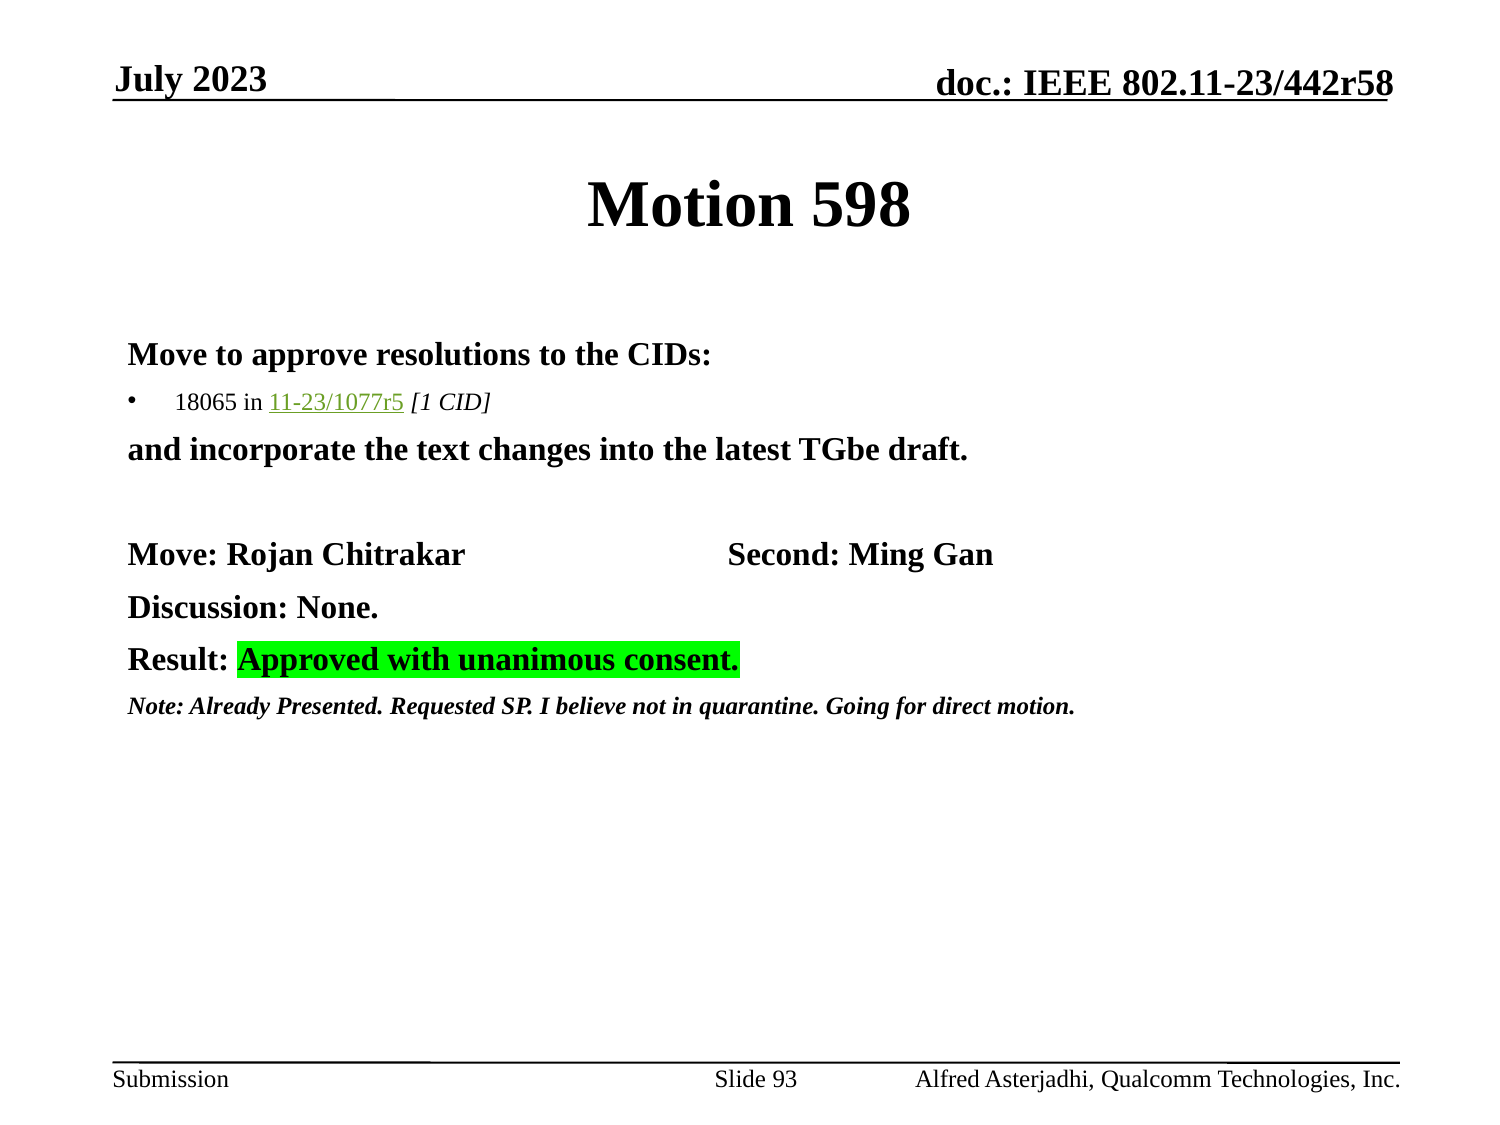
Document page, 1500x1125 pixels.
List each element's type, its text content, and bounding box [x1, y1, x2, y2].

list Move to approve resolutions to the CIDs: 18065 in 11-23/1077r5 [1 CID] and incorporate the text changes into the latest TGbe draft. Move: Rojan Chitrakar Second: Ming Gan Discussion: None. Result: Approved with unanimous consent. Note: Already Presented. Requested SP. I believe not in quarantine. Going for direct motion. [112, 324, 1388, 1063]
footer Alfred Asterjadhi, Qualcomm Technologies, Inc. [878, 1061, 1402, 1093]
title Motion 598 [112, 112, 1388, 288]
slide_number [114, 54, 423, 100]
slide_number Slide 93 [712, 1061, 800, 1123]
